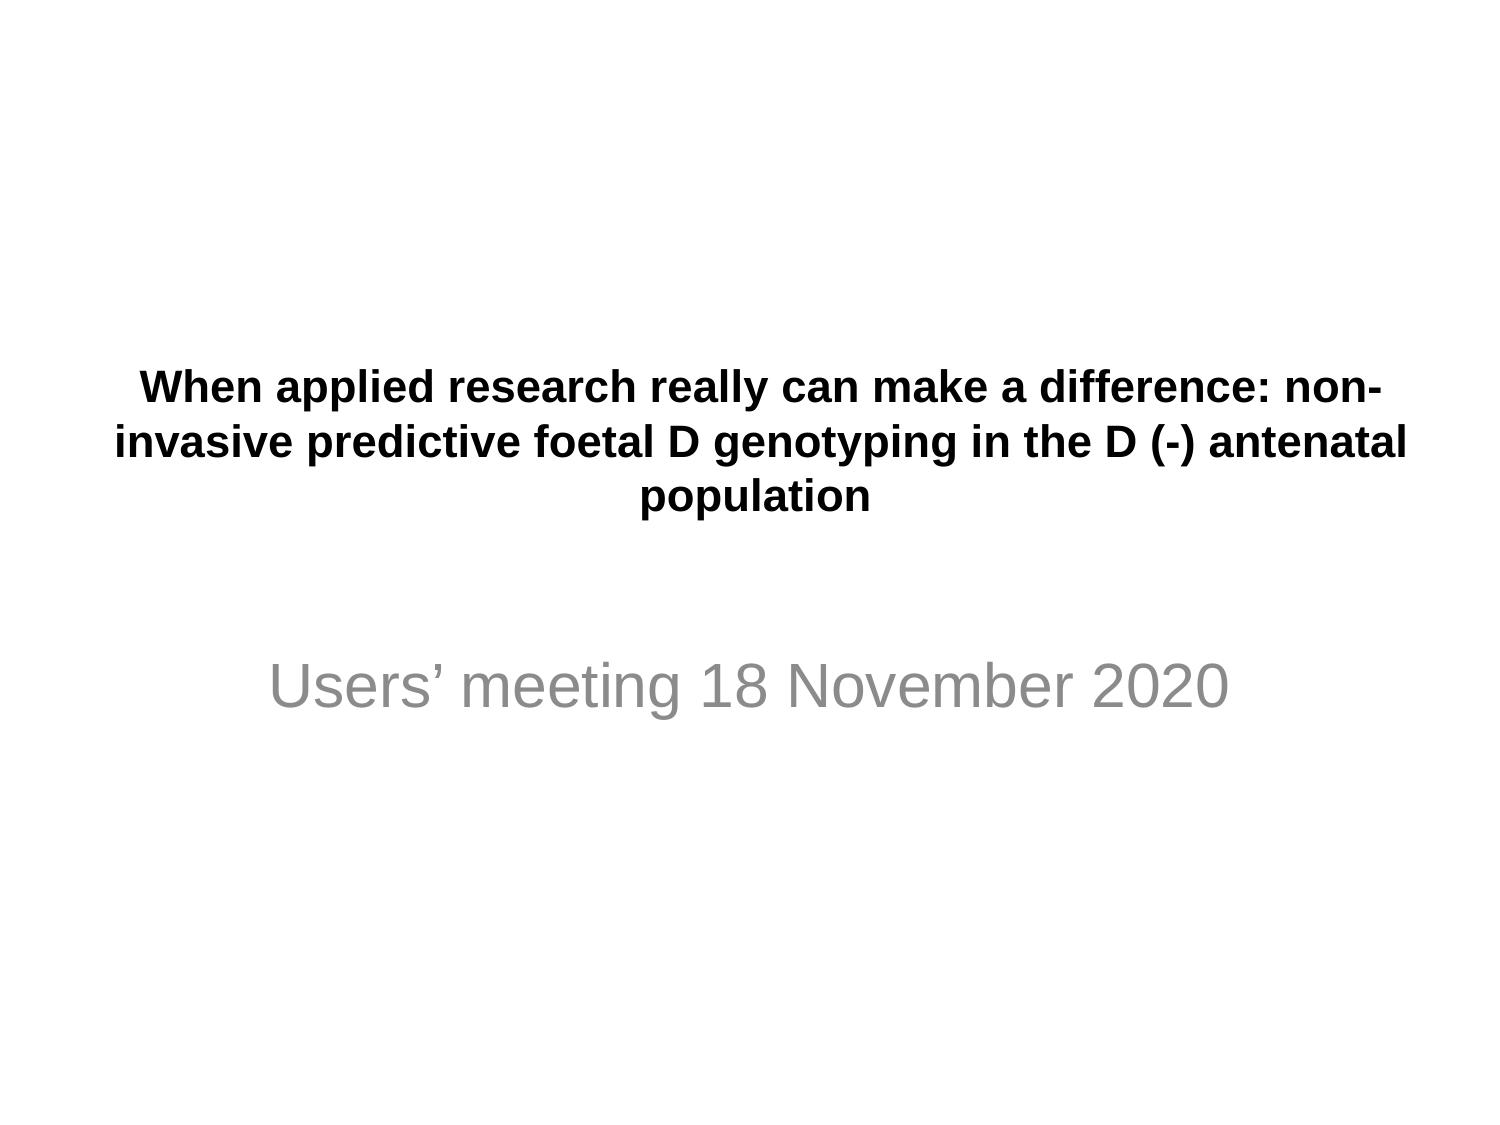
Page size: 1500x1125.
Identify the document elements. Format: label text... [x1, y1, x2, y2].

subtitle Users’ meeting 18 November 2020 [225, 637, 1275, 925]
title When applied research really can make a difference: non-invasive predictive foetal D genotyping in the D (-) antenatal population [64, 349, 1459, 591]
